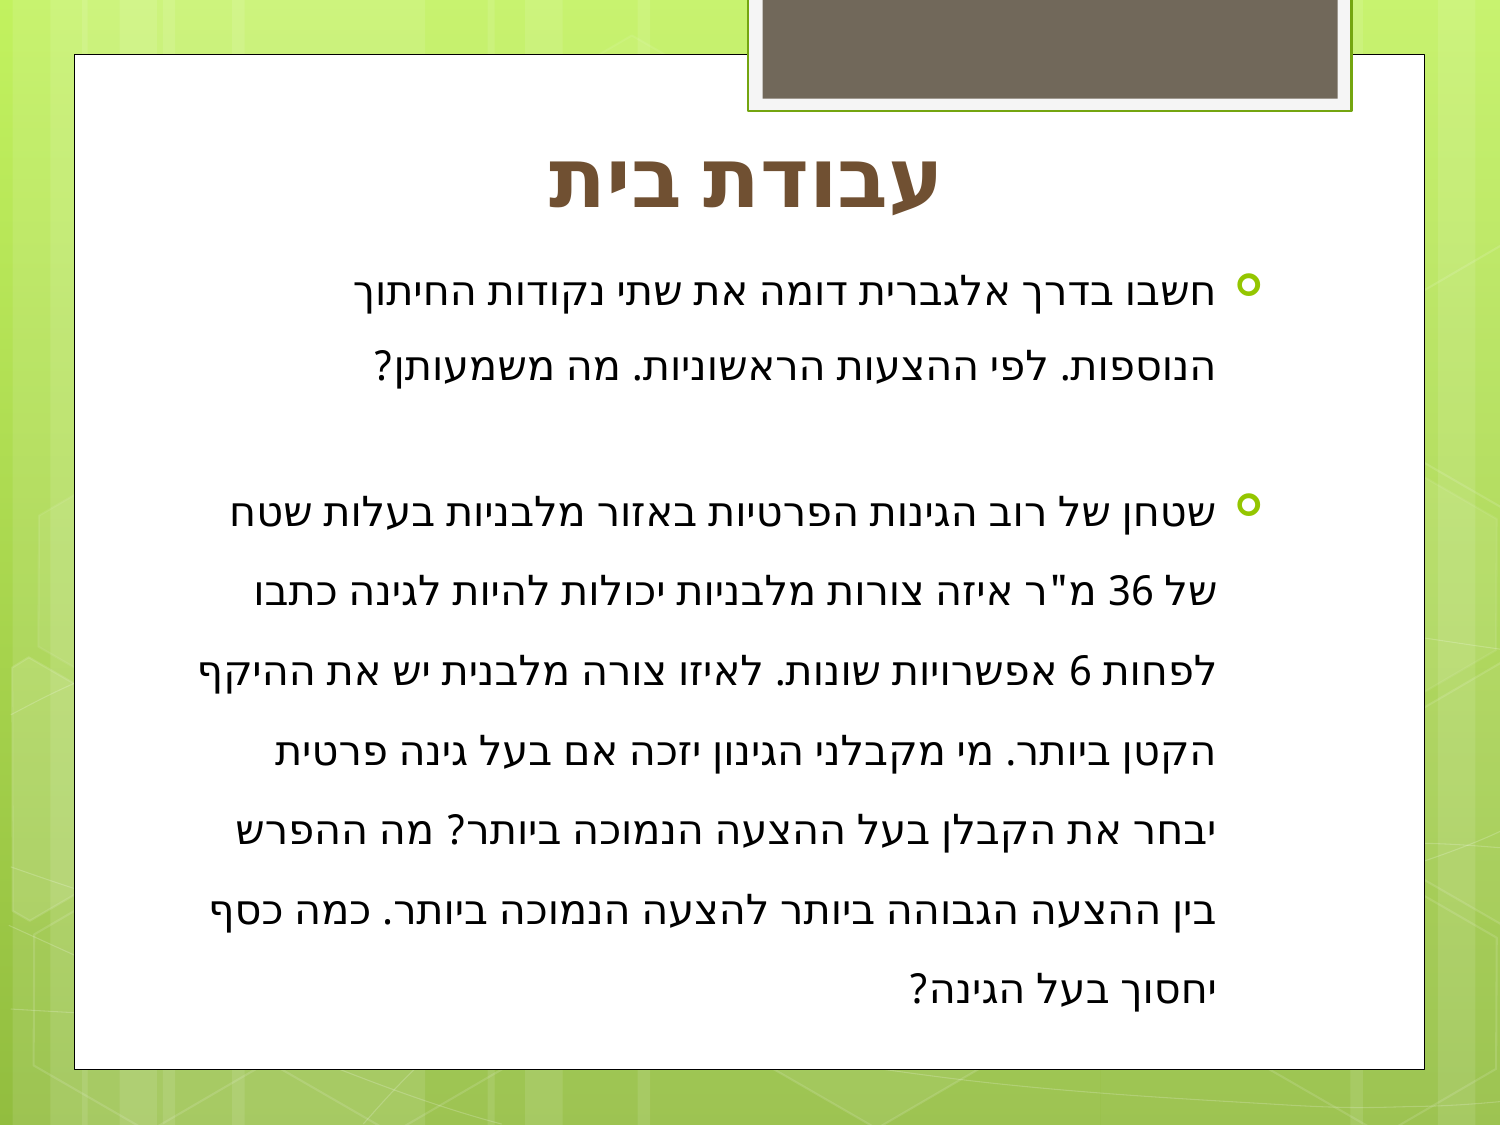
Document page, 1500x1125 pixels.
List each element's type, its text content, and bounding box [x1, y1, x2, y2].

title עבודת בית [171, 113, 1324, 232]
list חשבו בדרך אלגברית דומה את שתי נקודות החיתוך הנוספות. לפי ההצעות הראשוניות. מה משמעותן? שטחן של רוב הגינות הפרטיות באזור מלבניות בעלות שטח של 36 מ"ר איזה צורות מלבניות יכולות להיות לגינה כתבו לפחות 6 אפשרויות שונות. לאיזו צורה מלבנית יש את ההיקף הקטן ביותר. מי מקבלני הגינון יזכה אם בעל גינה פרטית יבחר את הקבלן בעל ההצעה הנמוכה ביותר? מה ההפרש בין ההצעה הגבוהה ביותר להצעה הנמוכה ביותר. כמה כסף יחסוך בעל הגינה? [171, 231, 1283, 1035]
